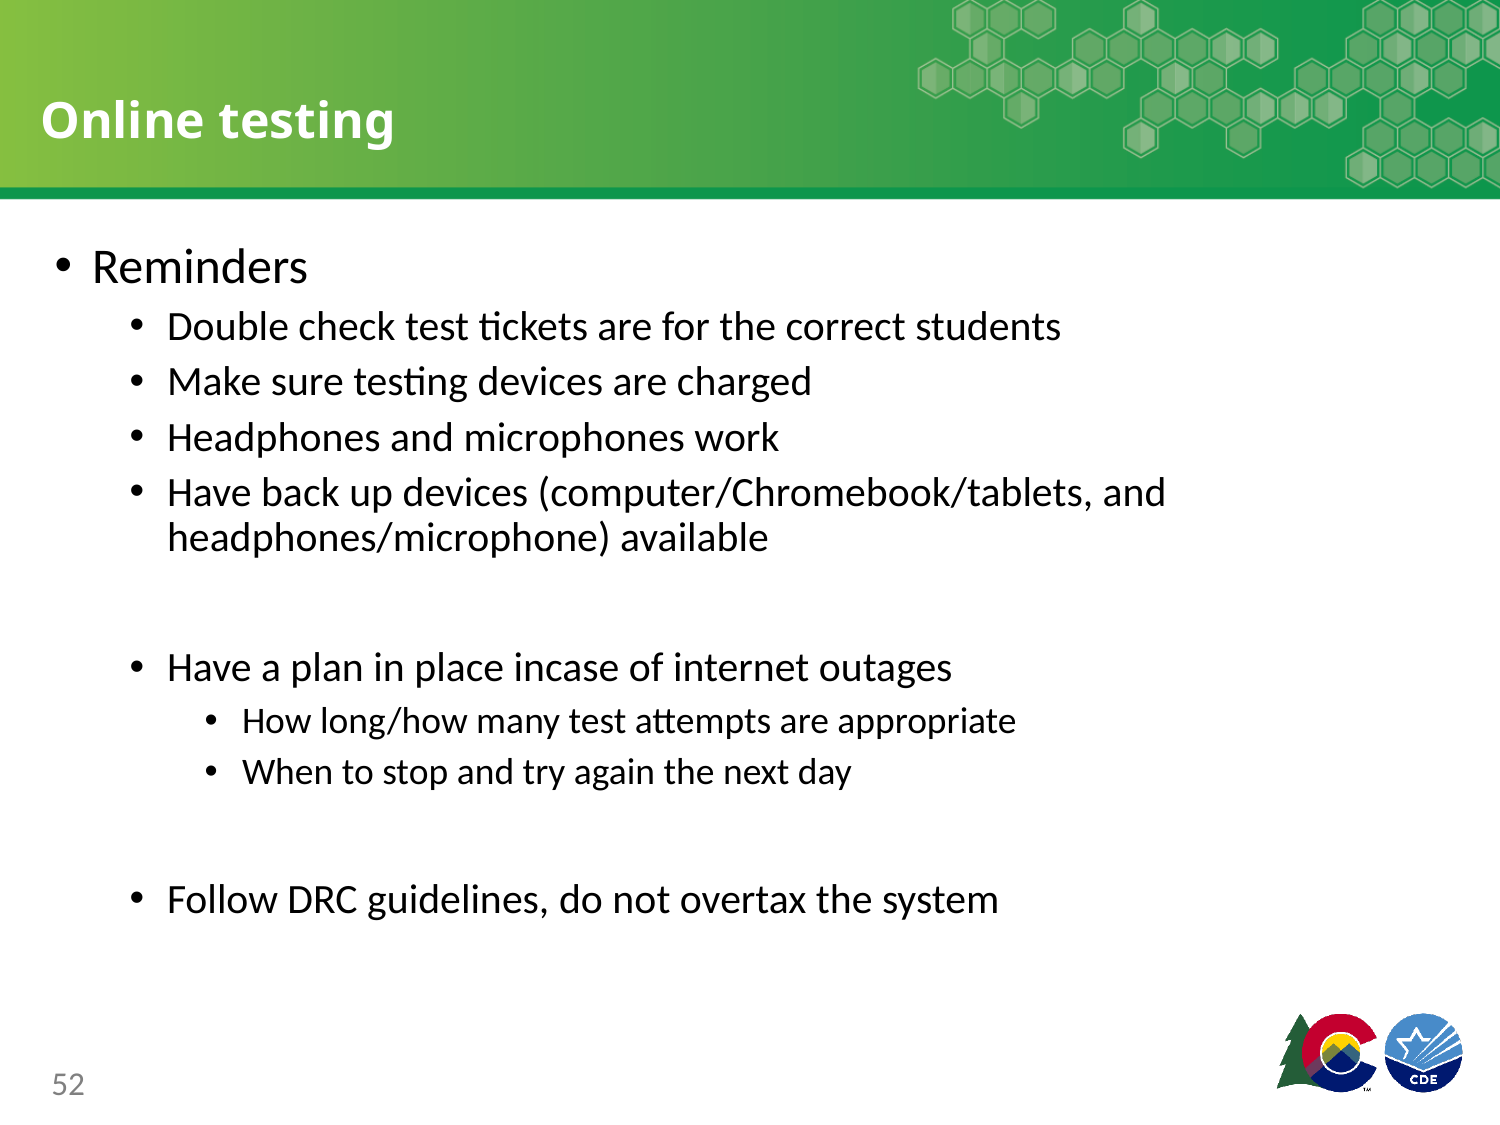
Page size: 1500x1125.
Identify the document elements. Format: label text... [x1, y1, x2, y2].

title Online testing [40, 41, 1038, 166]
picture [1275, 1012, 1463, 1093]
picture [0, 0, 1500, 200]
slide_number 52 [36, 1054, 375, 1115]
list Reminders Double check test tickets are for the correct students Make sure testing devices are charged Headphones and microphones work Have back up devices (computer/Chromebook/tablets, and headphones/microphone) available Have a plan in place incase of internet outages How long/how many test attempts are appropriate When to stop and try again the next day Follow DRC guidelines, do not overtax the system [54, 239, 1456, 1002]
